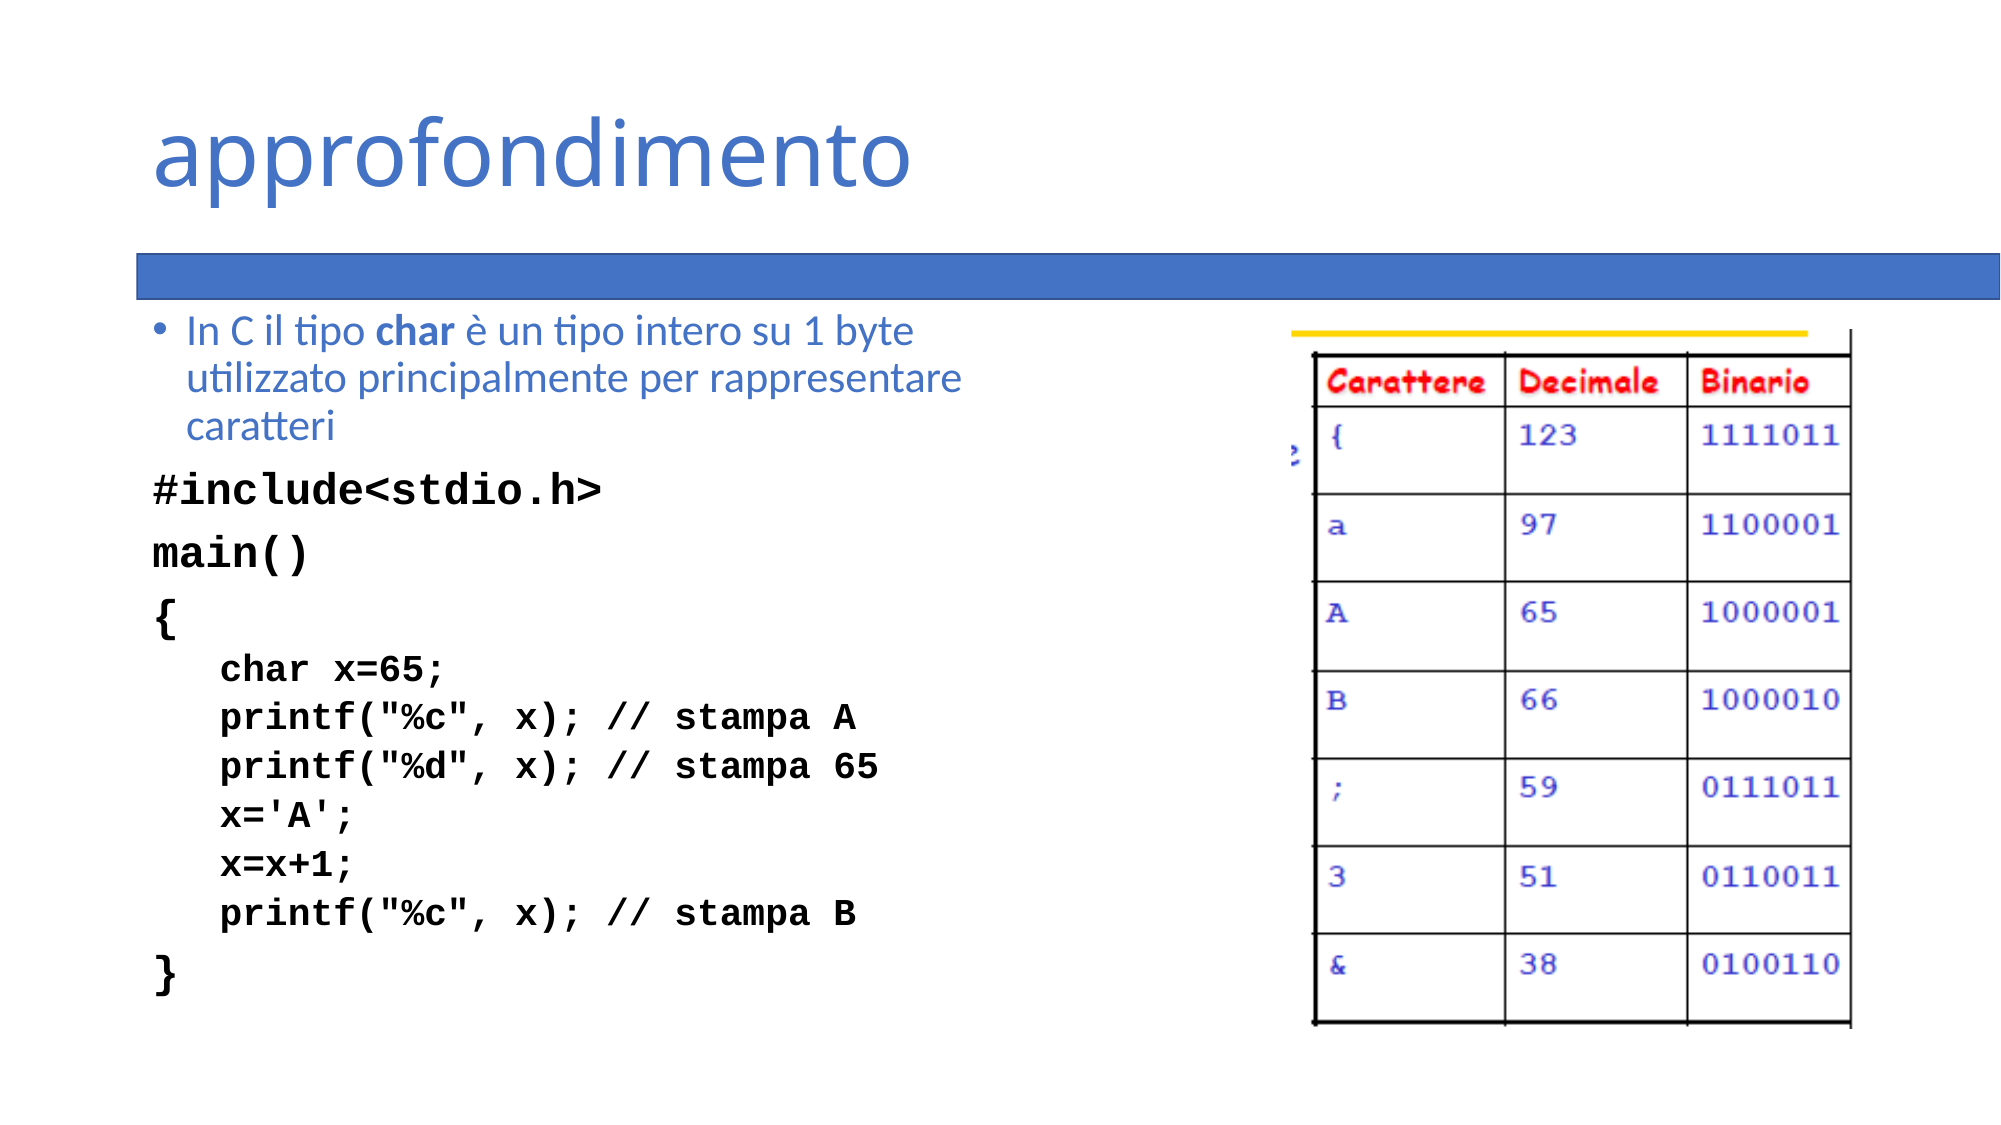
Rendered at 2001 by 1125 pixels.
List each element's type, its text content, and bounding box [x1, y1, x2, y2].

list In C il tipo char è un tipo intero su 1 byte utilizzato principalmente per rappresentare caratteri #include<stdio.h> main() { char x=65; printf("%c", x); // stampa A printf("%d", x); // stampa 65 x='A'; x=x+1; printf("%c", x); // stampa B } [137, 299, 1094, 1014]
title approfondimento [137, 59, 1863, 255]
picture [1291, 329, 1863, 1029]
